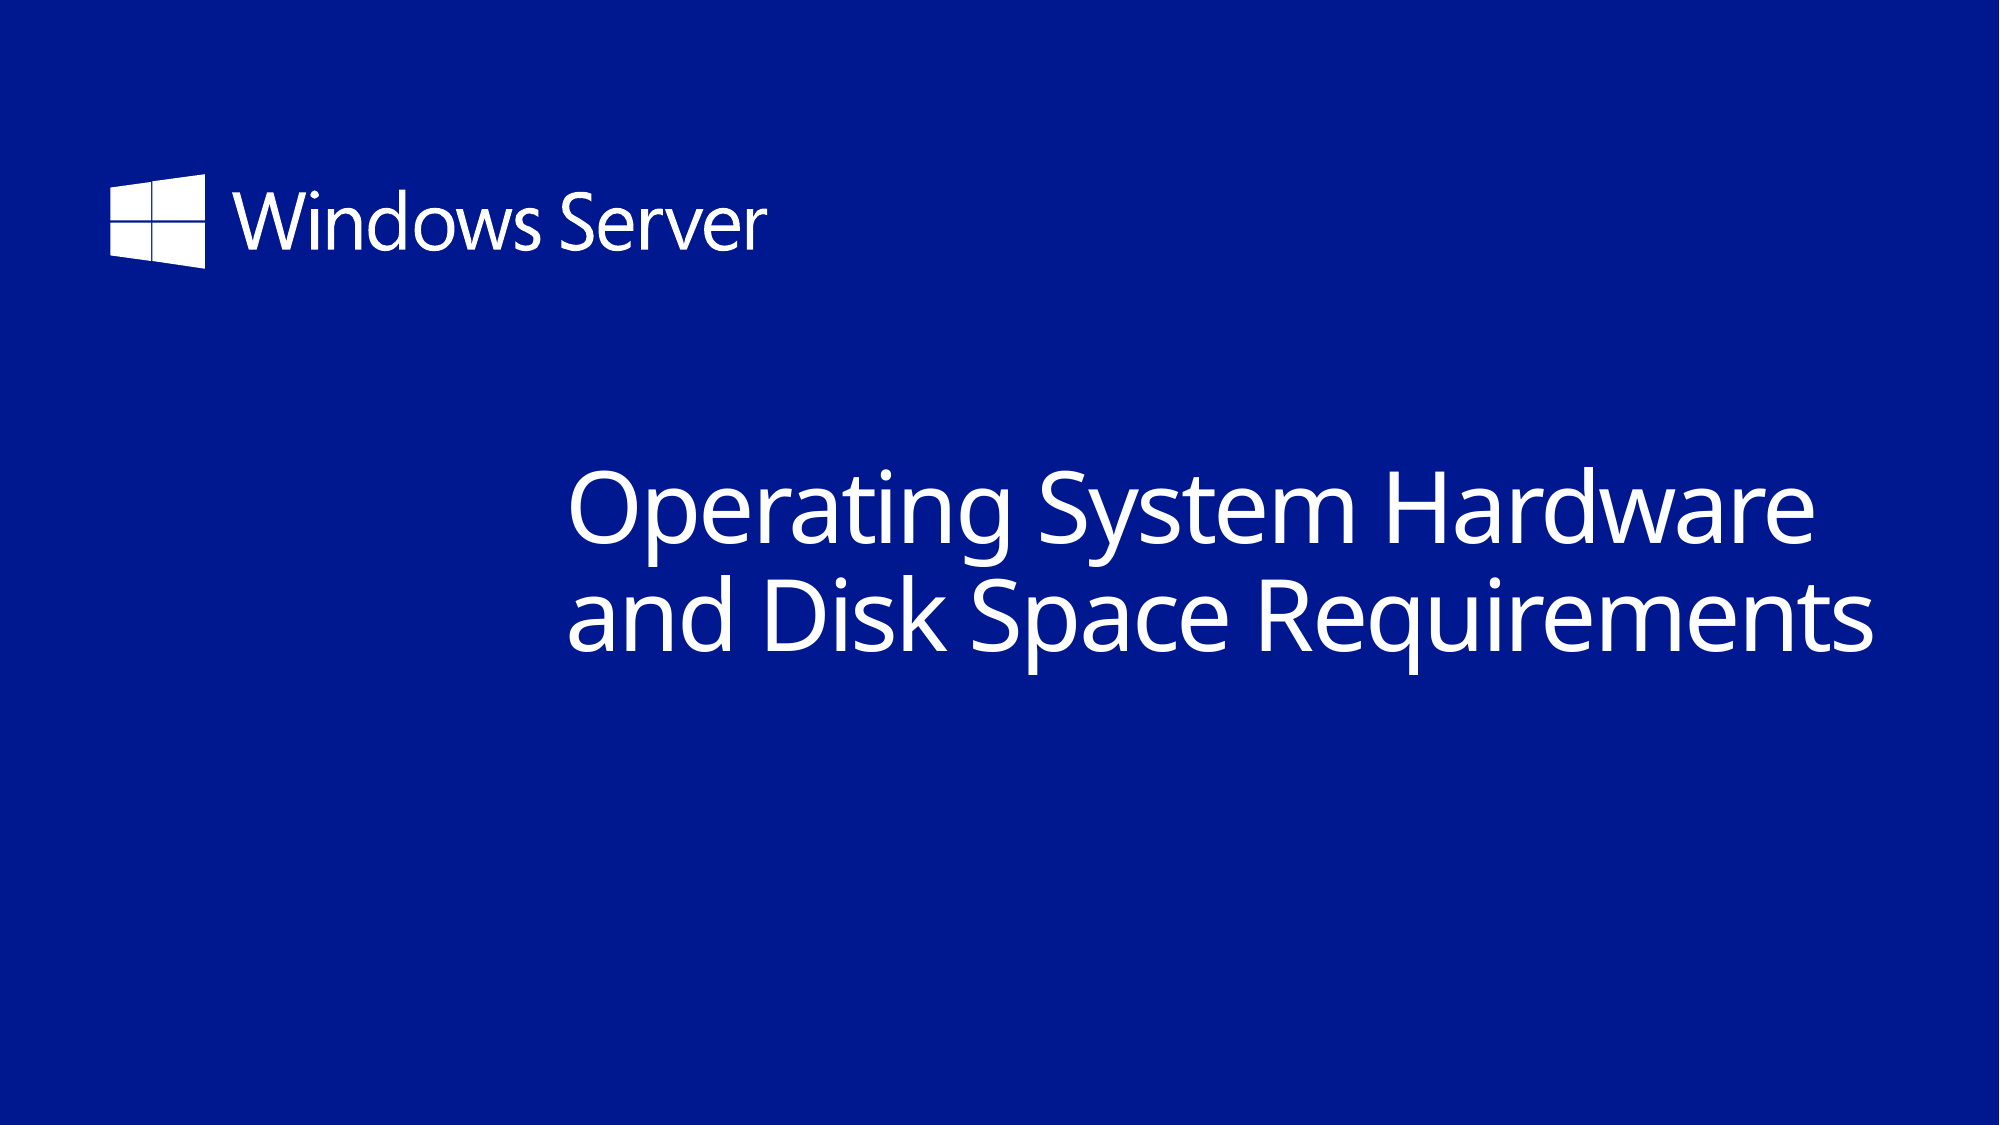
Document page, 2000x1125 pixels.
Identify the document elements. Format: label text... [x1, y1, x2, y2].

title Operating System Hardware and Disk Space Requirements [565, 455, 1915, 674]
picture [110, 174, 768, 270]
